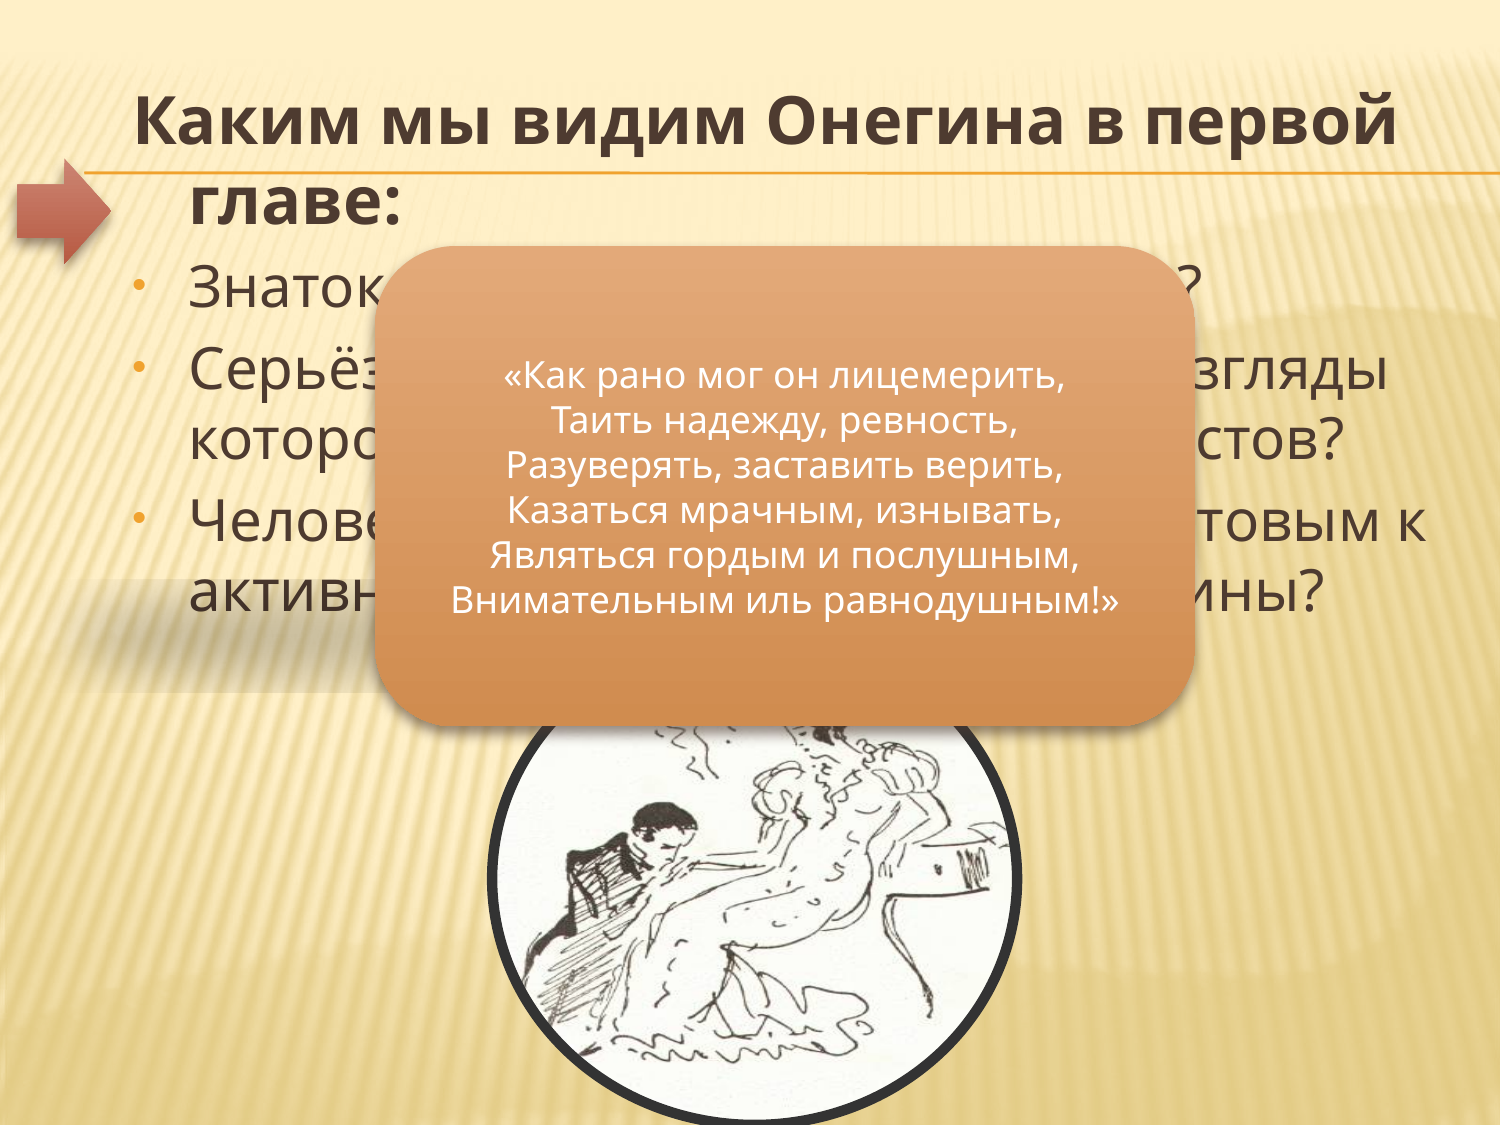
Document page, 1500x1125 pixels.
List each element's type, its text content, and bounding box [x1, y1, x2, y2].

list Каким мы видим Онегина в первой главе: Знатоком «науки страсти нежной»? Серьёзным молодым человеком, взгляды которого близки взглядам декабристов? Человеком передовых взглядов, готовым к активным действиям на благо Родины? [116, 70, 1476, 998]
text_box «Как рано мог он лицемерить, Таить надежду, ревность, Разуверять, заставить верить, Казаться мрачным, изнывать, Являться гордым и послушным, Внимательным иль равнодушным!» [375, 246, 1196, 727]
text_box [17, 158, 112, 264]
picture [491, 632, 1018, 1125]
